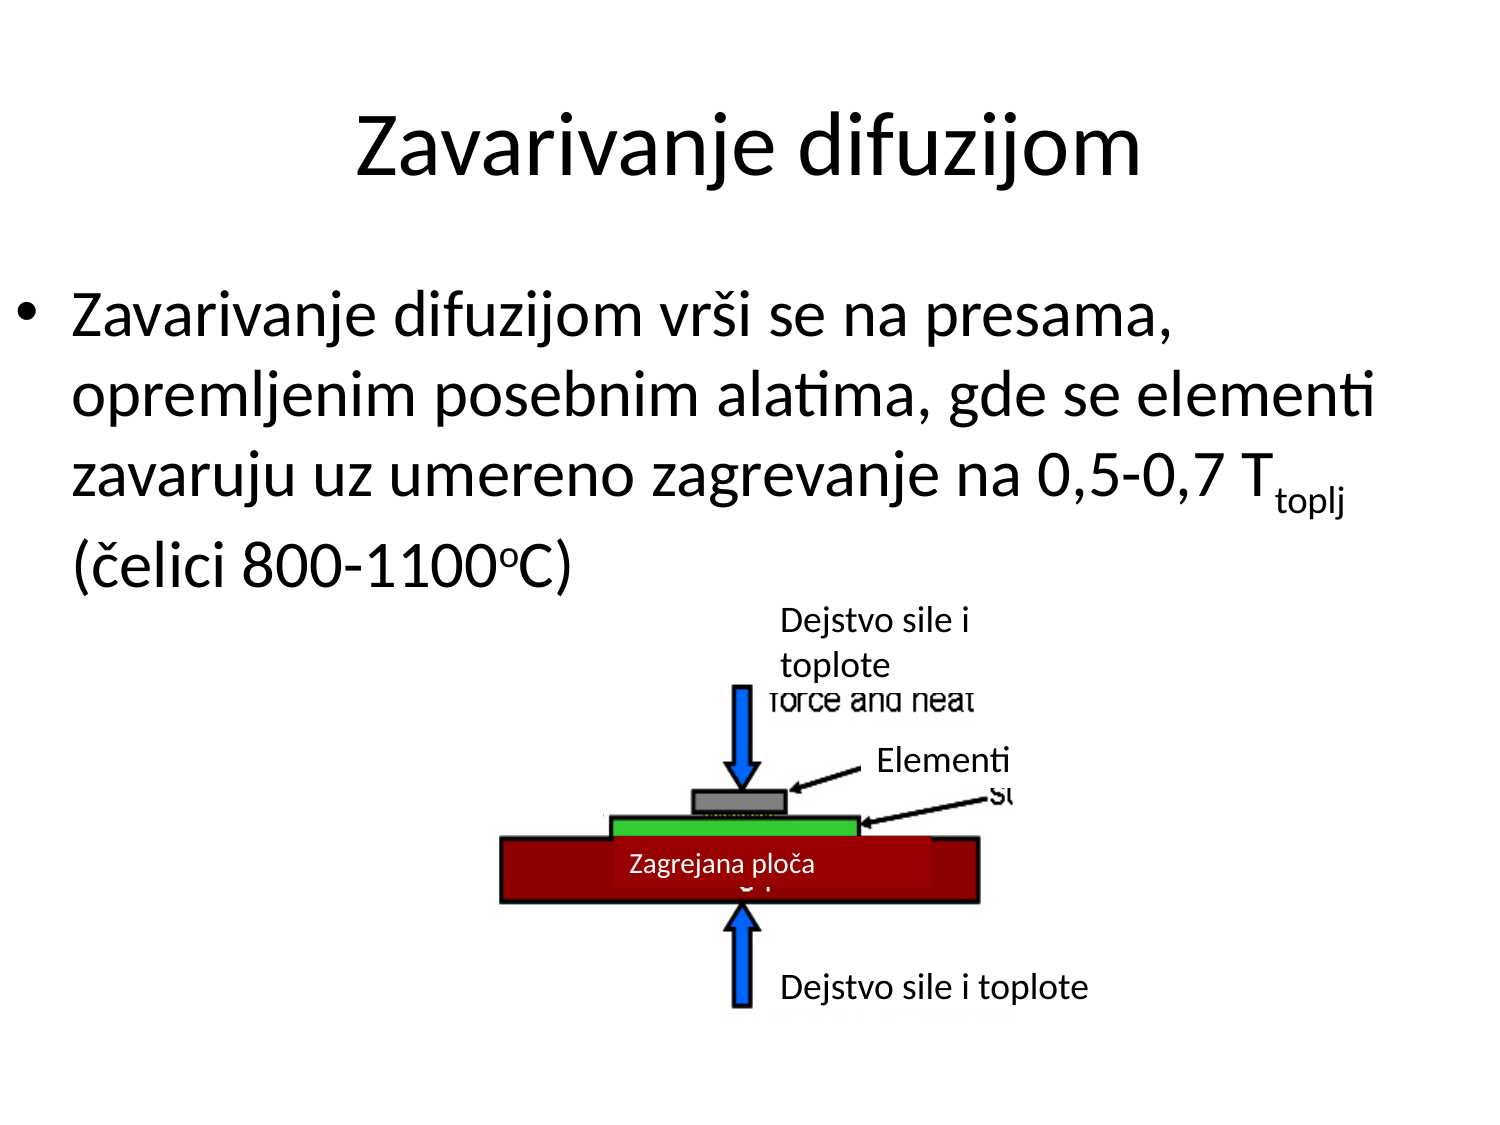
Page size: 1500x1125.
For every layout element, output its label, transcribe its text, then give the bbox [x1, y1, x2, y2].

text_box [312, 587, 1151, 1088]
title Zavarivanje difuzijom [75, 45, 1425, 233]
list Zavarivanje difuzijom vrši se na presama, opremljenim posebnim alatima, gde se elementi zavaruju uz umereno zagrevanje na 0,5-0,7 Ttoplj (čelici 800-1100oC) [0, 262, 1425, 600]
